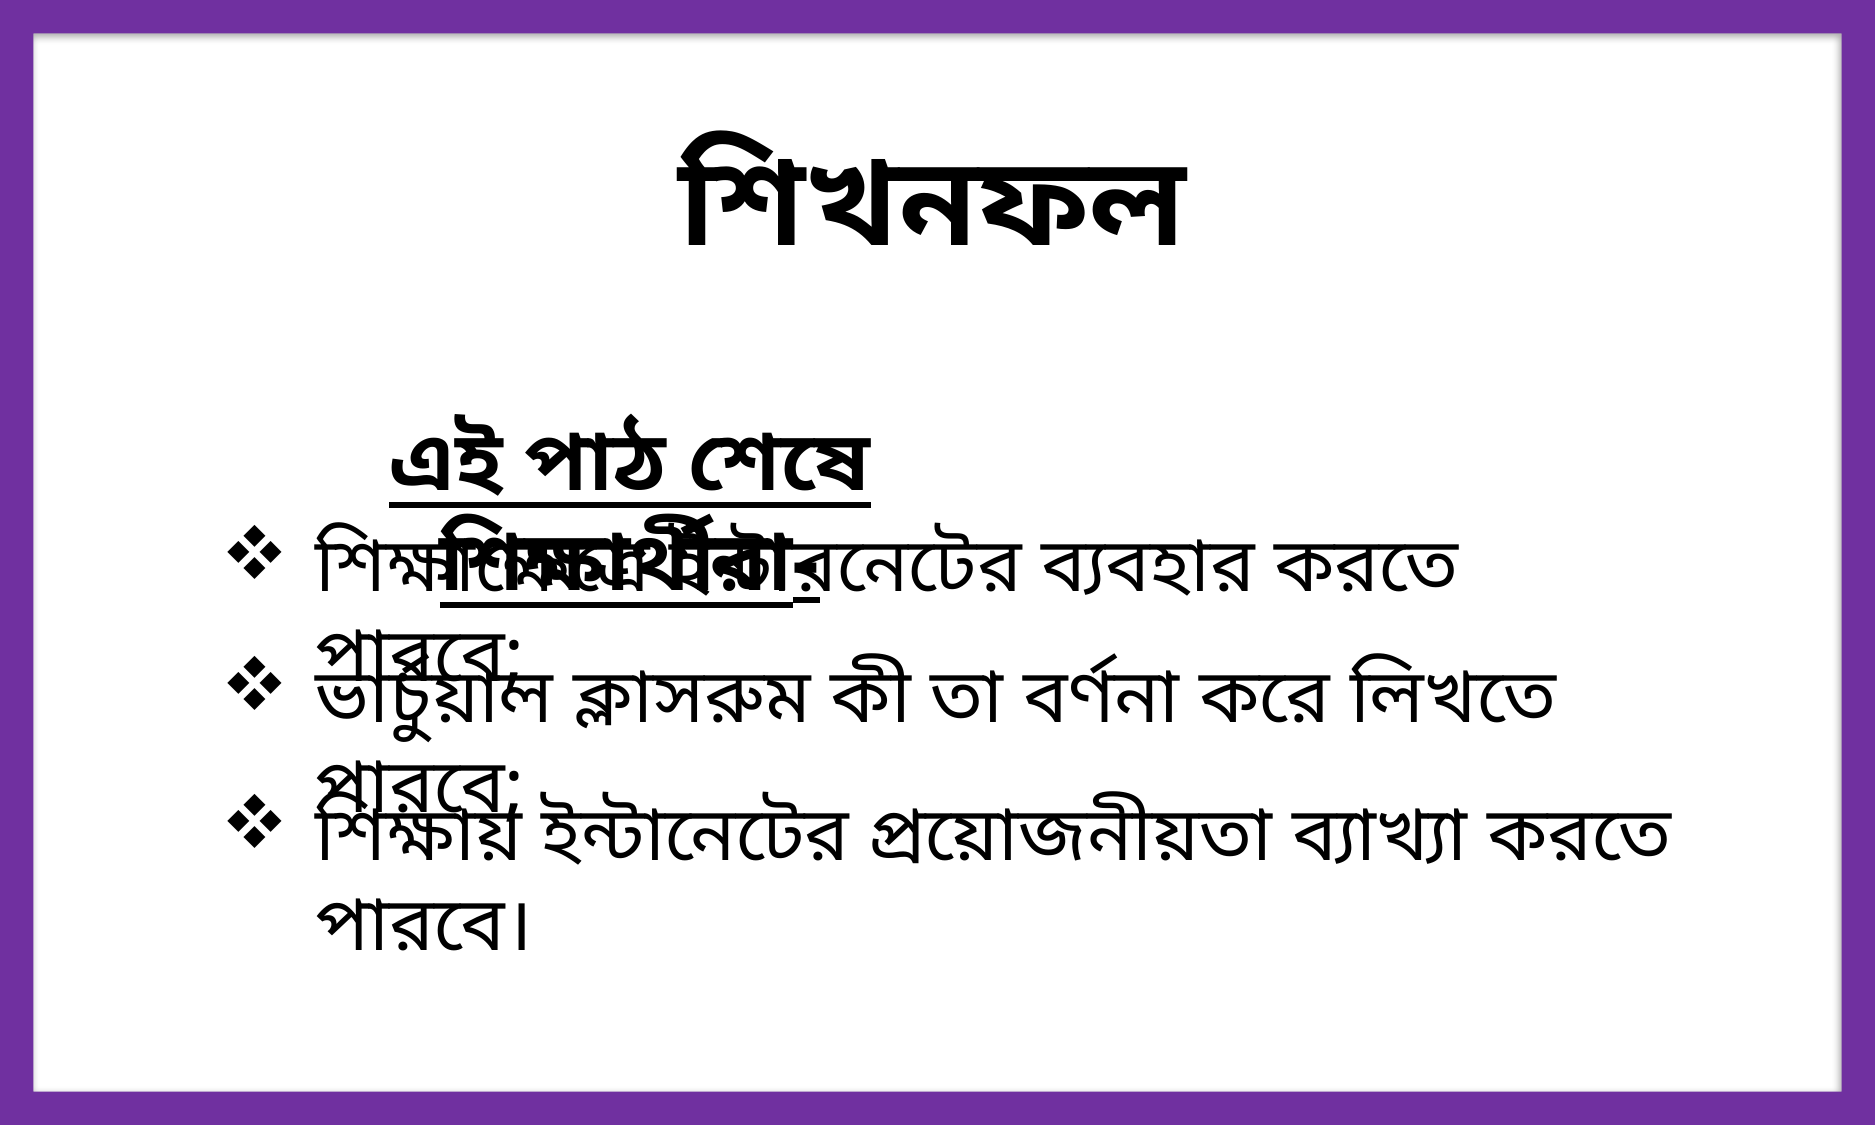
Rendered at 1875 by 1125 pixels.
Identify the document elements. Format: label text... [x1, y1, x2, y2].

text_box ভার্চুয়াল ক্লাসরুম কী তা বর্ণনা করে লিখতে পারবে; [207, 640, 1651, 778]
text_box শিক্ষায় ইন্টানেটের প্রয়োজনীয়তা ব্যাখ্যা করতে পারবে। [207, 778, 1821, 973]
text_box এই পাঠ শেষে শিক্ষার্থীরা- [276, 400, 984, 509]
text_box শিক্ষাক্ষেত্রে ইন্টারনেটের ব্যবহার করতে পারবে; [207, 509, 1493, 640]
text_box শিখনফল [493, 112, 1371, 278]
